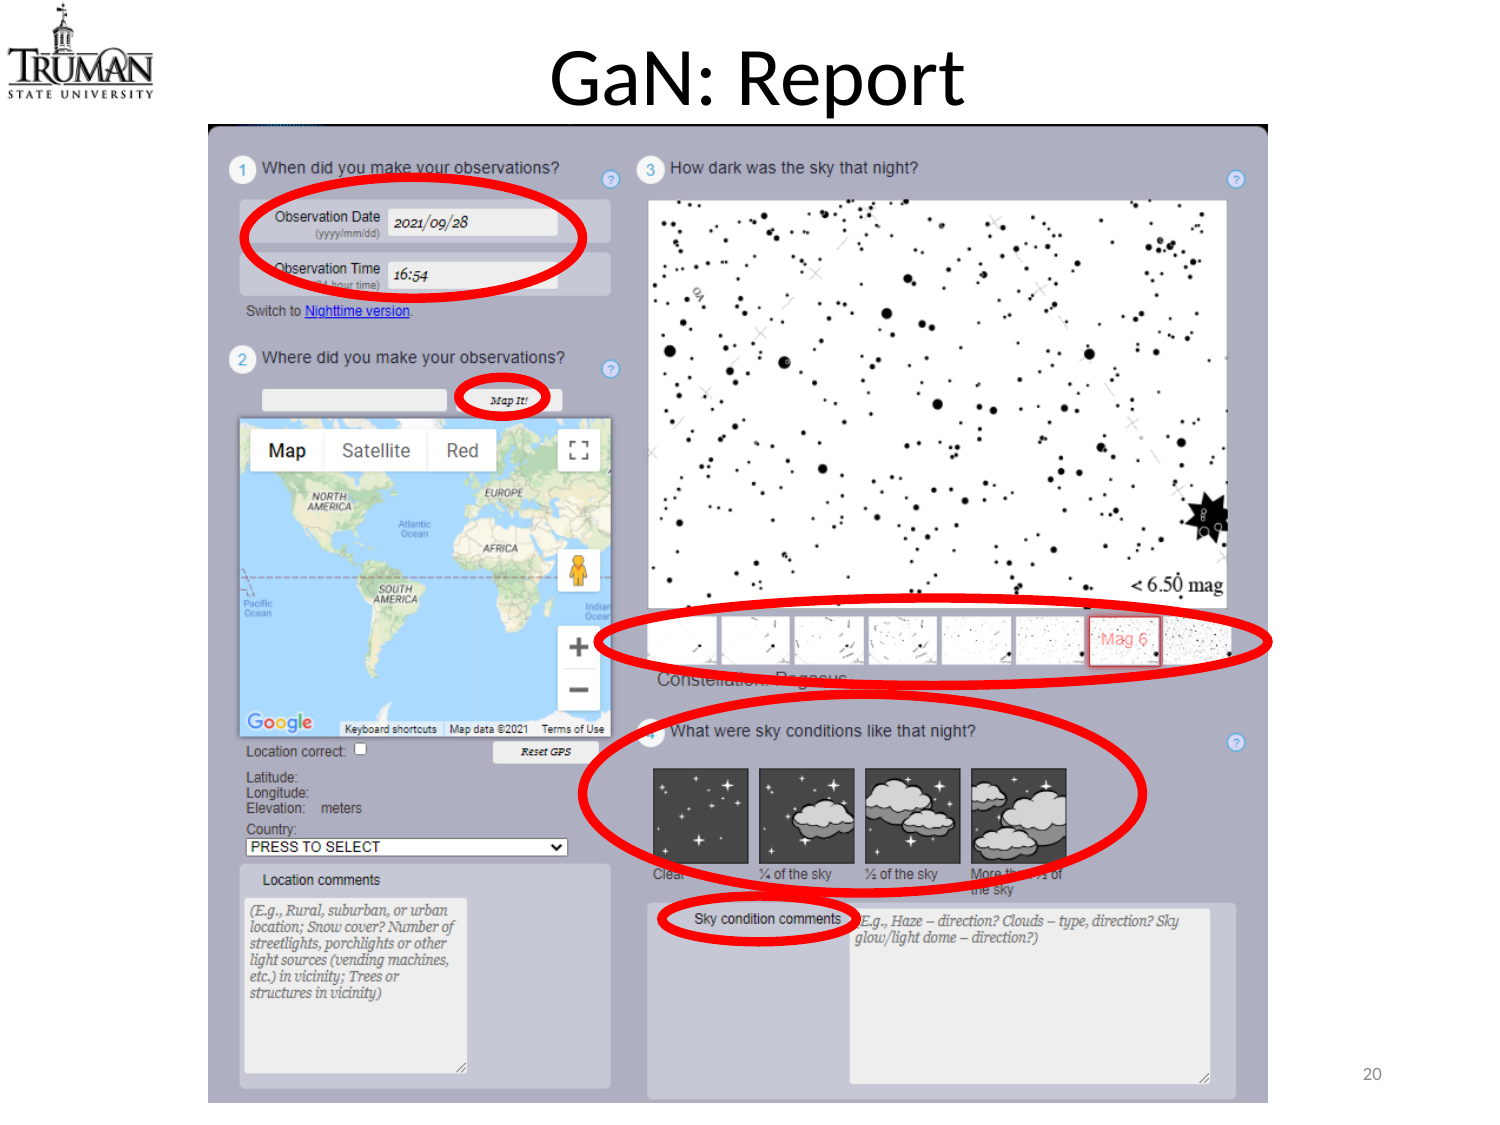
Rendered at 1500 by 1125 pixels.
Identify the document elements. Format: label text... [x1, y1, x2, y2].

slide_number 20 [1269, 1042, 1397, 1103]
list GaN: Report [64, 26, 1452, 152]
picture [2, 0, 163, 113]
picture [208, 124, 1269, 1103]
